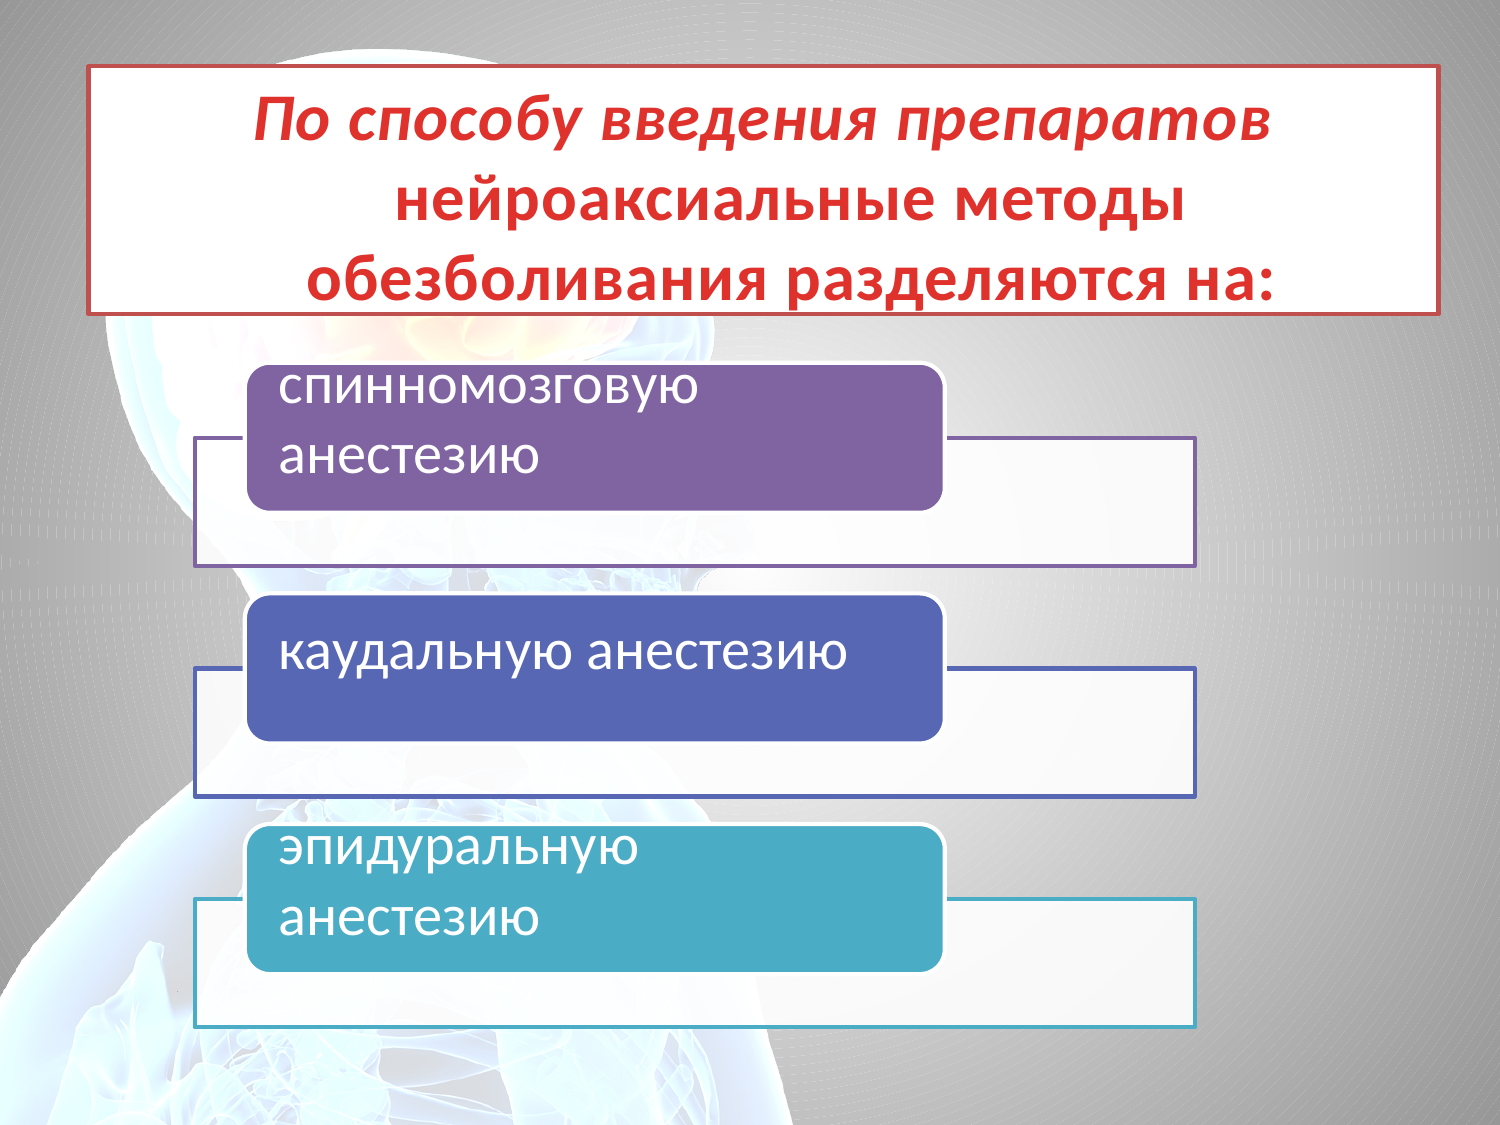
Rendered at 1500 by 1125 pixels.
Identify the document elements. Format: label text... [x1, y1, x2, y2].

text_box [194, 361, 1196, 1029]
text_box По способу введения препаратов нейроаксиальные методы обезболивания разделяются на: [86, 64, 1441, 316]
